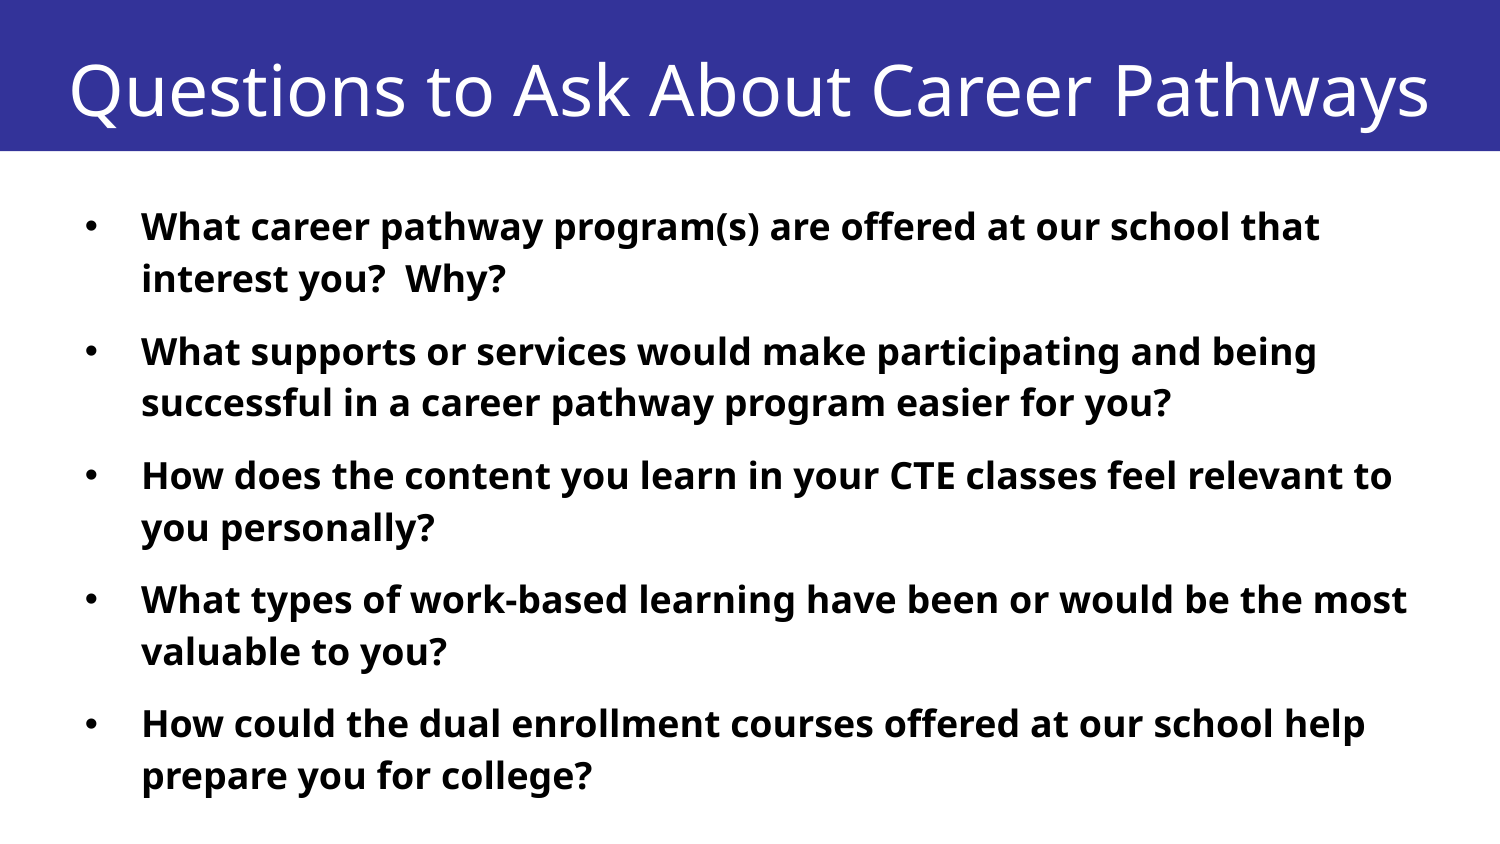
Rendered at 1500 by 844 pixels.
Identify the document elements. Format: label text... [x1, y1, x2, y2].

list What career pathway program(s) are offered at our school that interest you? Why? What supports or services would make participating and being successful in a career pathway program easier for you? How does the content you learn in your CTE classes feel relevant to you personally? What types of work-based learning have been or would be the most valuable to you? How could the dual enrollment courses offered at our school help prepare you for college? [51, 189, 1449, 781]
title Questions to Ask About Career Pathways [51, 46, 1449, 141]
